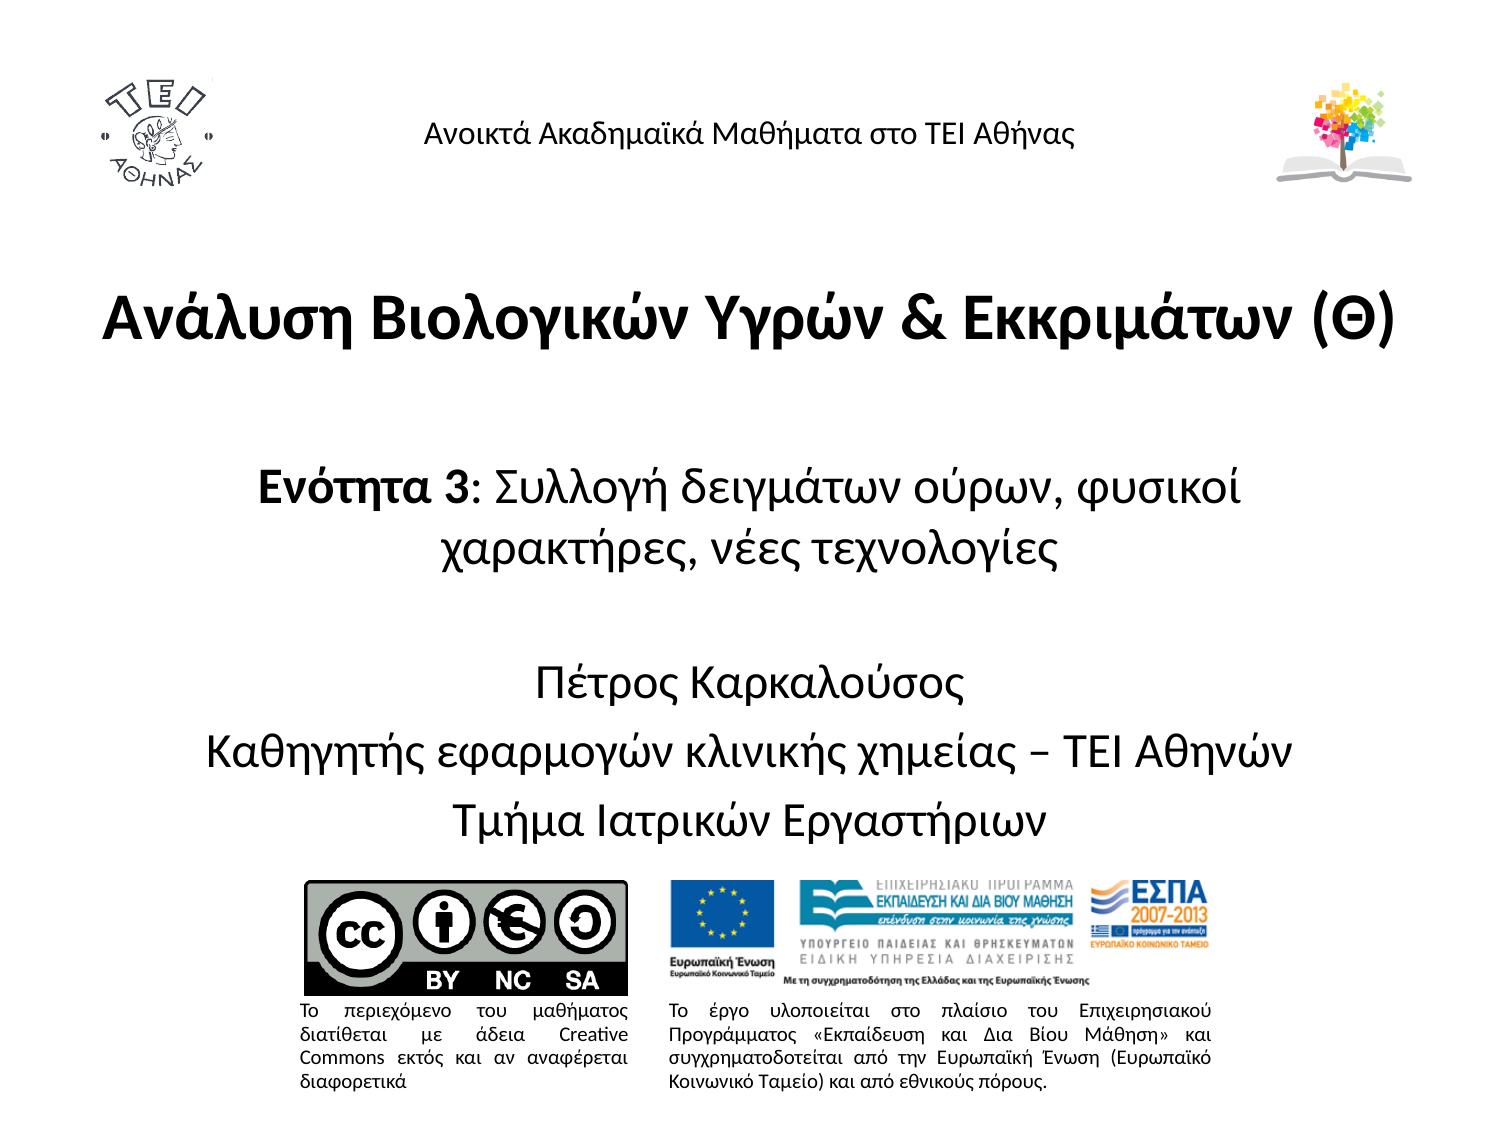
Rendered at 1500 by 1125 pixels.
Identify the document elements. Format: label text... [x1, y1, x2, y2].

picture [303, 880, 628, 996]
subtitle Ενότητα 3: Συλλογή δειγμάτων ούρων, φυσικοί χαρακτήρες, νέες τεχνολογίες Πέτρος Καρκαλούσος Καθηγητής εφαρμογών κλινικής χημείας – ΤΕΙ Αθηνών Τμήμα Ιατρικών Εργαστήριων [112, 444, 1388, 858]
picture [1273, 77, 1414, 185]
table_header Το περιεχόμενο του μαθήματος διατίθεται με άδεια Creative Commons εκτός και αν αναφέρεται διαφορετικά [289, 999, 640, 1125]
text_box Ανοικτά Ακαδημαϊκά Μαθήματα στο ΤΕΙ Αθήνας [217, 103, 1268, 159]
picture [663, 880, 1214, 996]
title Ανάλυση Βιολογικών Υγρών & Εκκριμάτων (Θ) [54, 192, 1446, 434]
table_header Το έργο υλοποιείται στο πλαίσιο του Επιχειρησιακού Προγράμματος «Εκπαίδευση και Δια Βίου Μάθηση» και συγχρηματοδοτείται από την Ευρωπαϊκή Ένωση (Ευρωπαϊκό Κοινωνικό Ταμείο) και από εθνικούς πόρους. [640, 999, 1223, 1125]
picture [100, 77, 213, 193]
